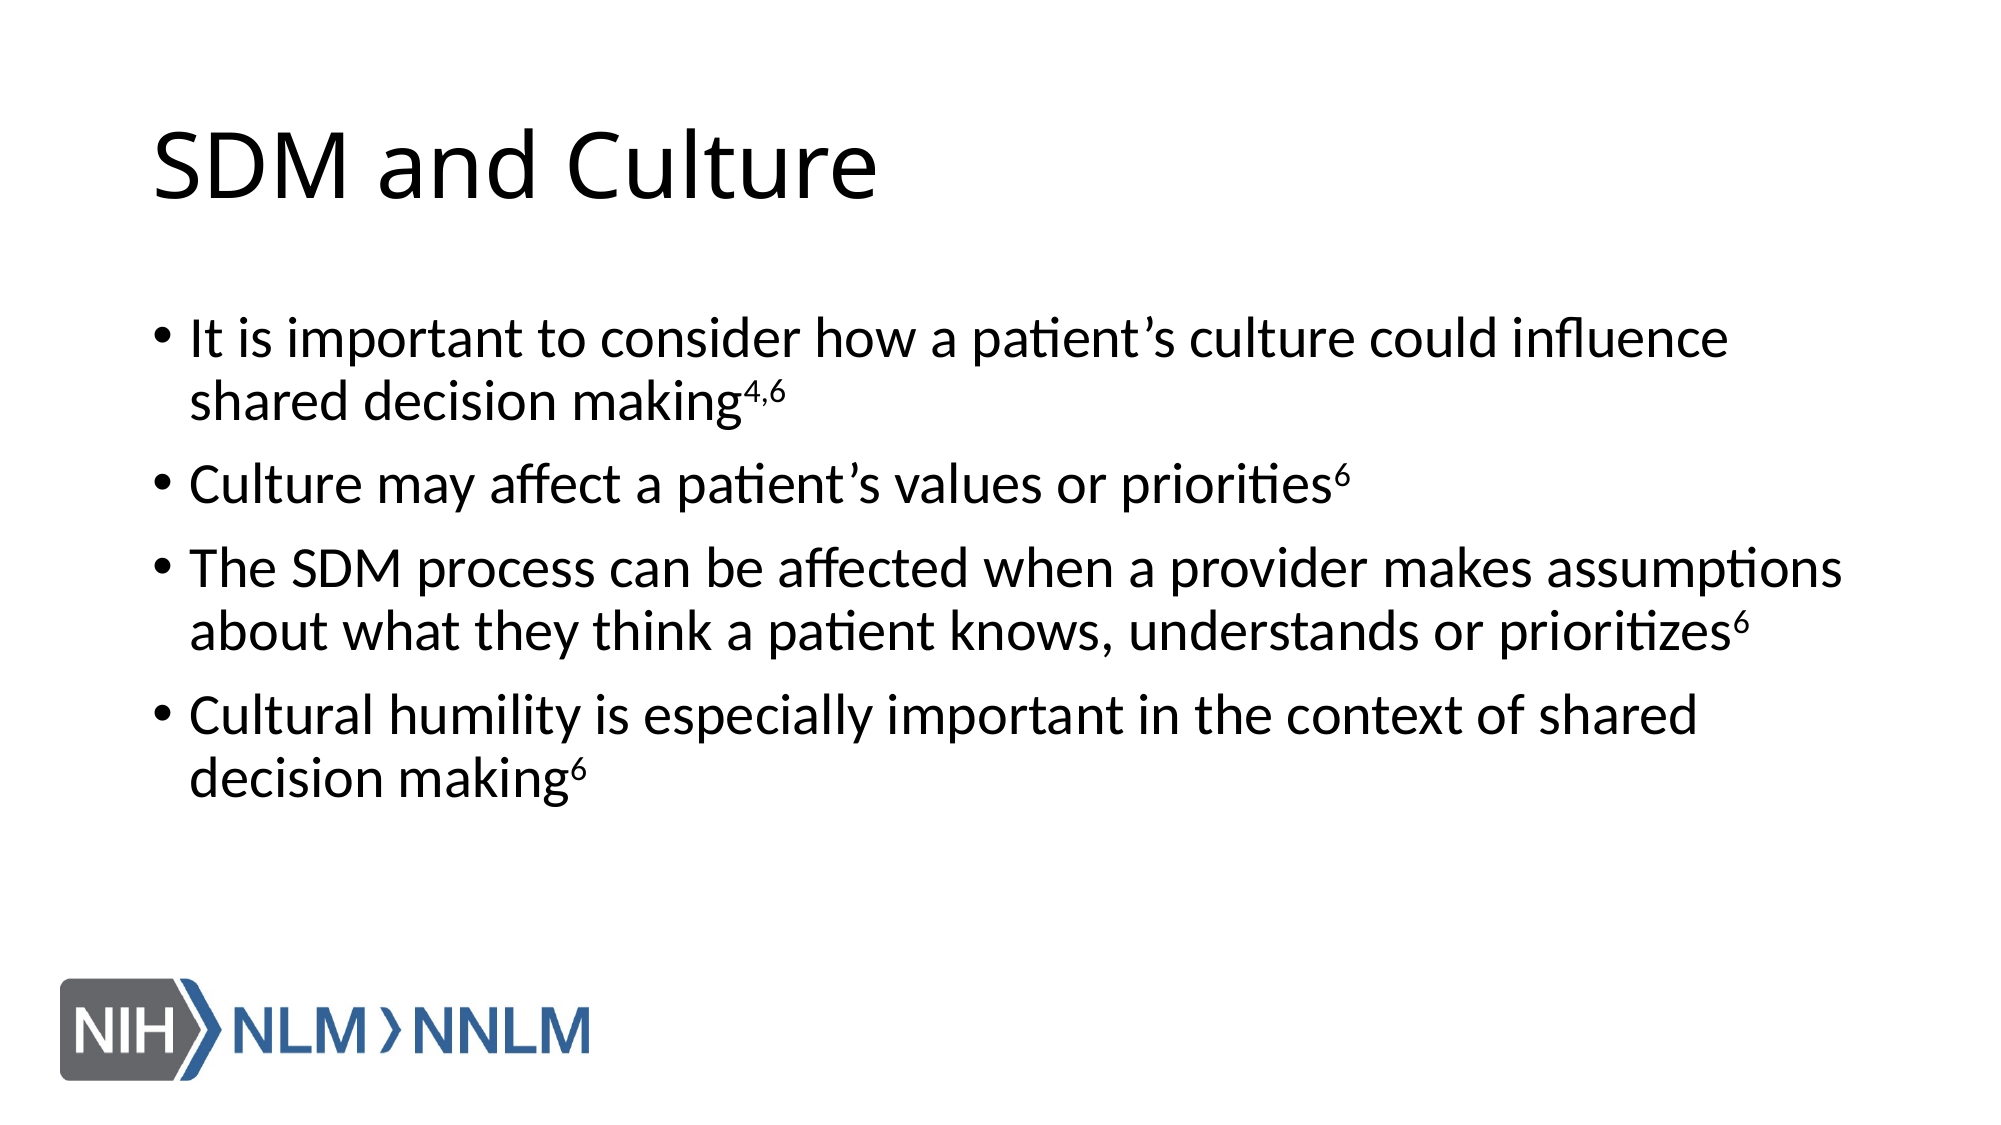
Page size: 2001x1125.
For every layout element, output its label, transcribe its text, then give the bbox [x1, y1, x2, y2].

picture [60, 978, 589, 1081]
title SDM and Culture [137, 59, 1863, 278]
list It is important to consider how a patient’s culture could influence shared decision making4,6 Culture may affect a patient’s values or priorities6 The SDM process can be affected when a provider makes assumptions about what they think a patient knows, understands or prioritizes6 Cultural humility is especially important in the context of shared decision making6 [137, 299, 1863, 1014]
